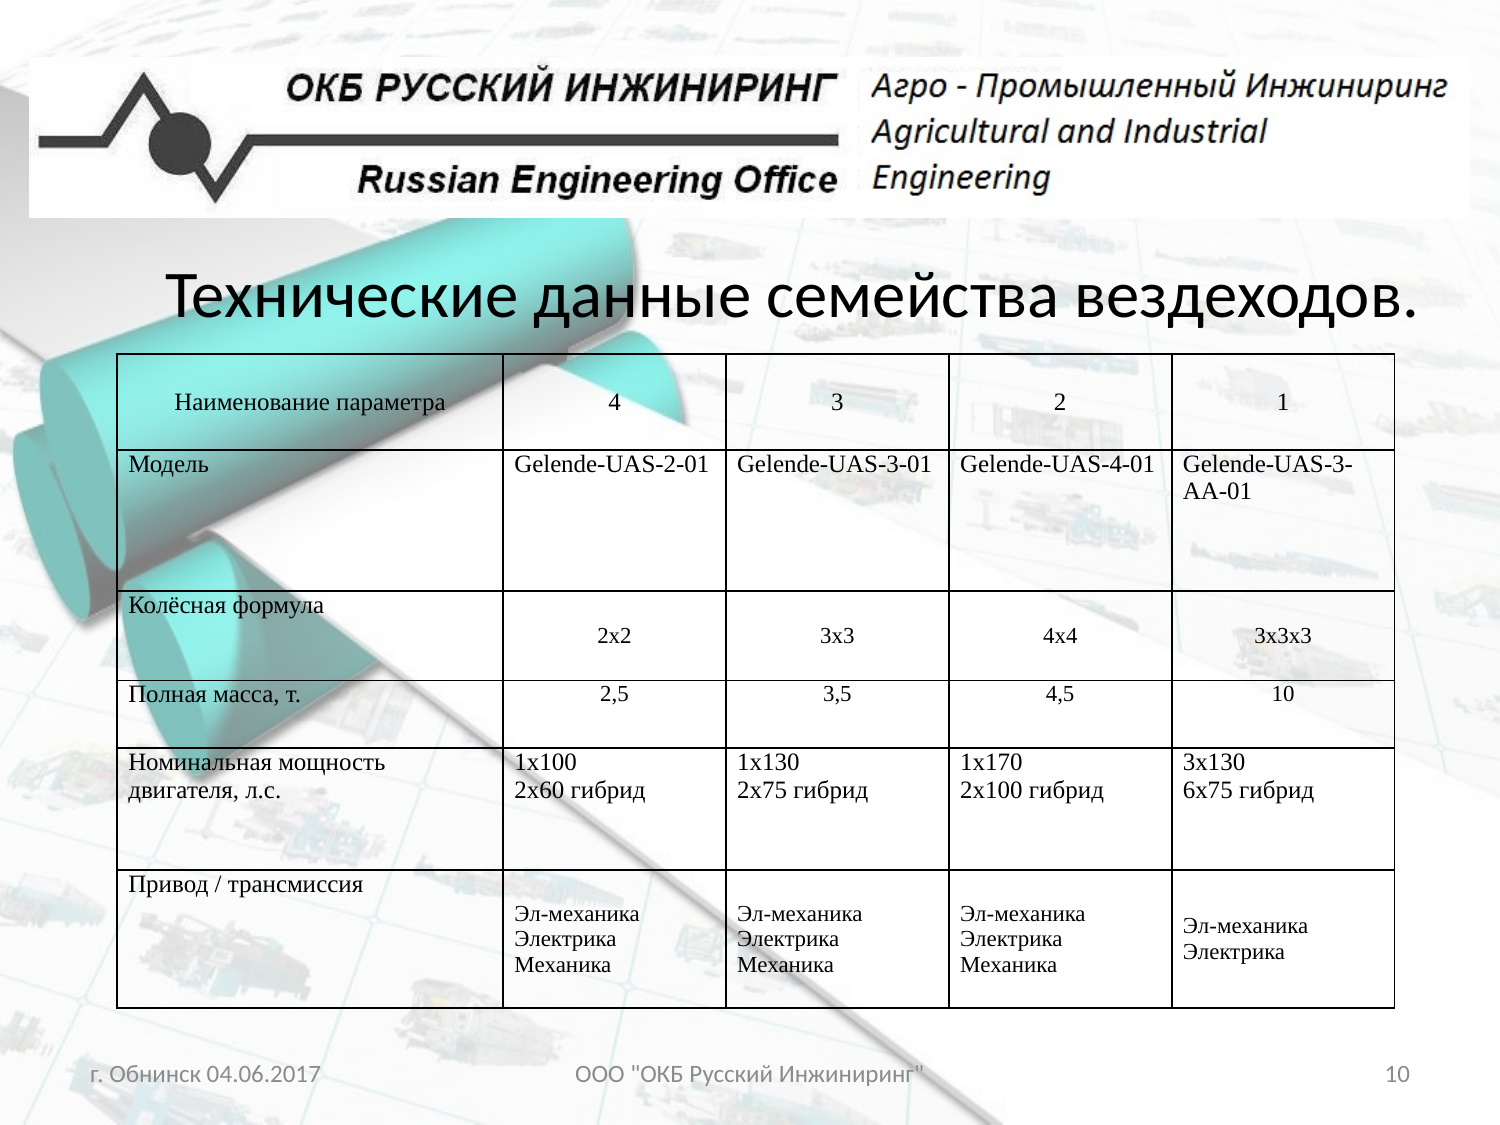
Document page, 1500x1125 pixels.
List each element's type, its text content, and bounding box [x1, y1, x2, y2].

table_cell Эл-механика Электрика [1173, 871, 1394, 1007]
table_cell 1х100 2х60 гибрид [504, 749, 725, 869]
table_header 1 [1173, 355, 1394, 449]
table_header 3 [727, 355, 948, 449]
table_cell Эл-механика Электрика Механика [727, 871, 948, 1007]
table_header Наименование параметра [118, 355, 502, 449]
table_cell 2,5 [504, 681, 725, 747]
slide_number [75, 1042, 425, 1103]
table_cell 4х4 [950, 592, 1171, 680]
table_cell Привод / трансмиссия [118, 871, 502, 1007]
table_cell 3х130 6х75 гибрид [1173, 749, 1394, 869]
footer ООО "ОКБ Русский Инжиниринг" [512, 1042, 988, 1103]
table_cell Gelende-UAS-3-AA-01 [1173, 451, 1394, 590]
table_cell 4,5 [950, 681, 1171, 747]
table_cell Gelende-UAS-4-01 [950, 451, 1171, 590]
table_cell Эл-механика Электрика Механика [950, 871, 1171, 1007]
table_cell 1х170 2х100 гибрид [950, 749, 1171, 869]
table_cell Полная масса, т. [118, 681, 502, 747]
table_cell 3х3х3 [1173, 592, 1394, 680]
slide_number 10 [1074, 1042, 1425, 1103]
table_cell Номинальная мощность двигателя, л.с. [118, 749, 502, 869]
table_cell 1х130 2х75 гибрид [727, 749, 948, 869]
table_cell 3,5 [727, 681, 948, 747]
table_cell 3х3 [727, 592, 948, 680]
table_header 4 [504, 355, 725, 449]
table_cell Gelende-UAS-2-01 [504, 451, 725, 590]
subtitle Технические данные семейства вездеходов. [76, 243, 1436, 1012]
table_header 2 [950, 355, 1171, 449]
table_cell 10 [1173, 681, 1394, 747]
table_cell Gelende-UAS-3-01 [727, 451, 948, 590]
table_cell Колёсная формула [118, 592, 502, 680]
picture [29, 56, 1470, 218]
table_cell Модель [118, 451, 502, 590]
table_cell 2х2 [504, 592, 725, 680]
table_cell Эл-механика Электрика Механика [504, 871, 725, 1007]
